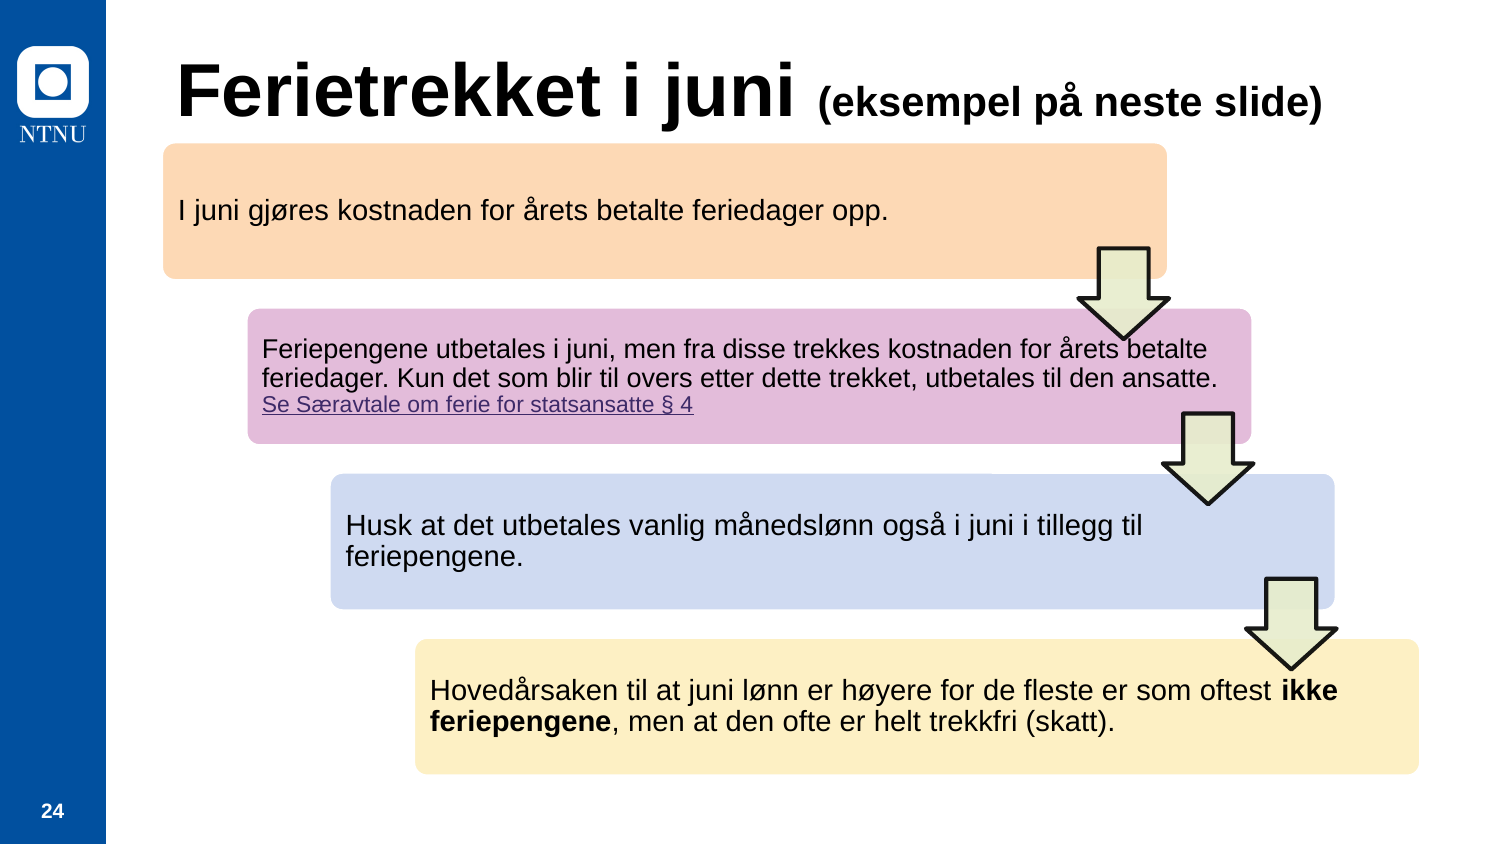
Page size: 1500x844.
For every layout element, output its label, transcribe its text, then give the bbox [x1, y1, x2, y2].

title Ferietrekket i juni (eksempel på neste slide) [161, 33, 1422, 140]
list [160, 141, 1422, 777]
picture [0, 0, 106, 844]
